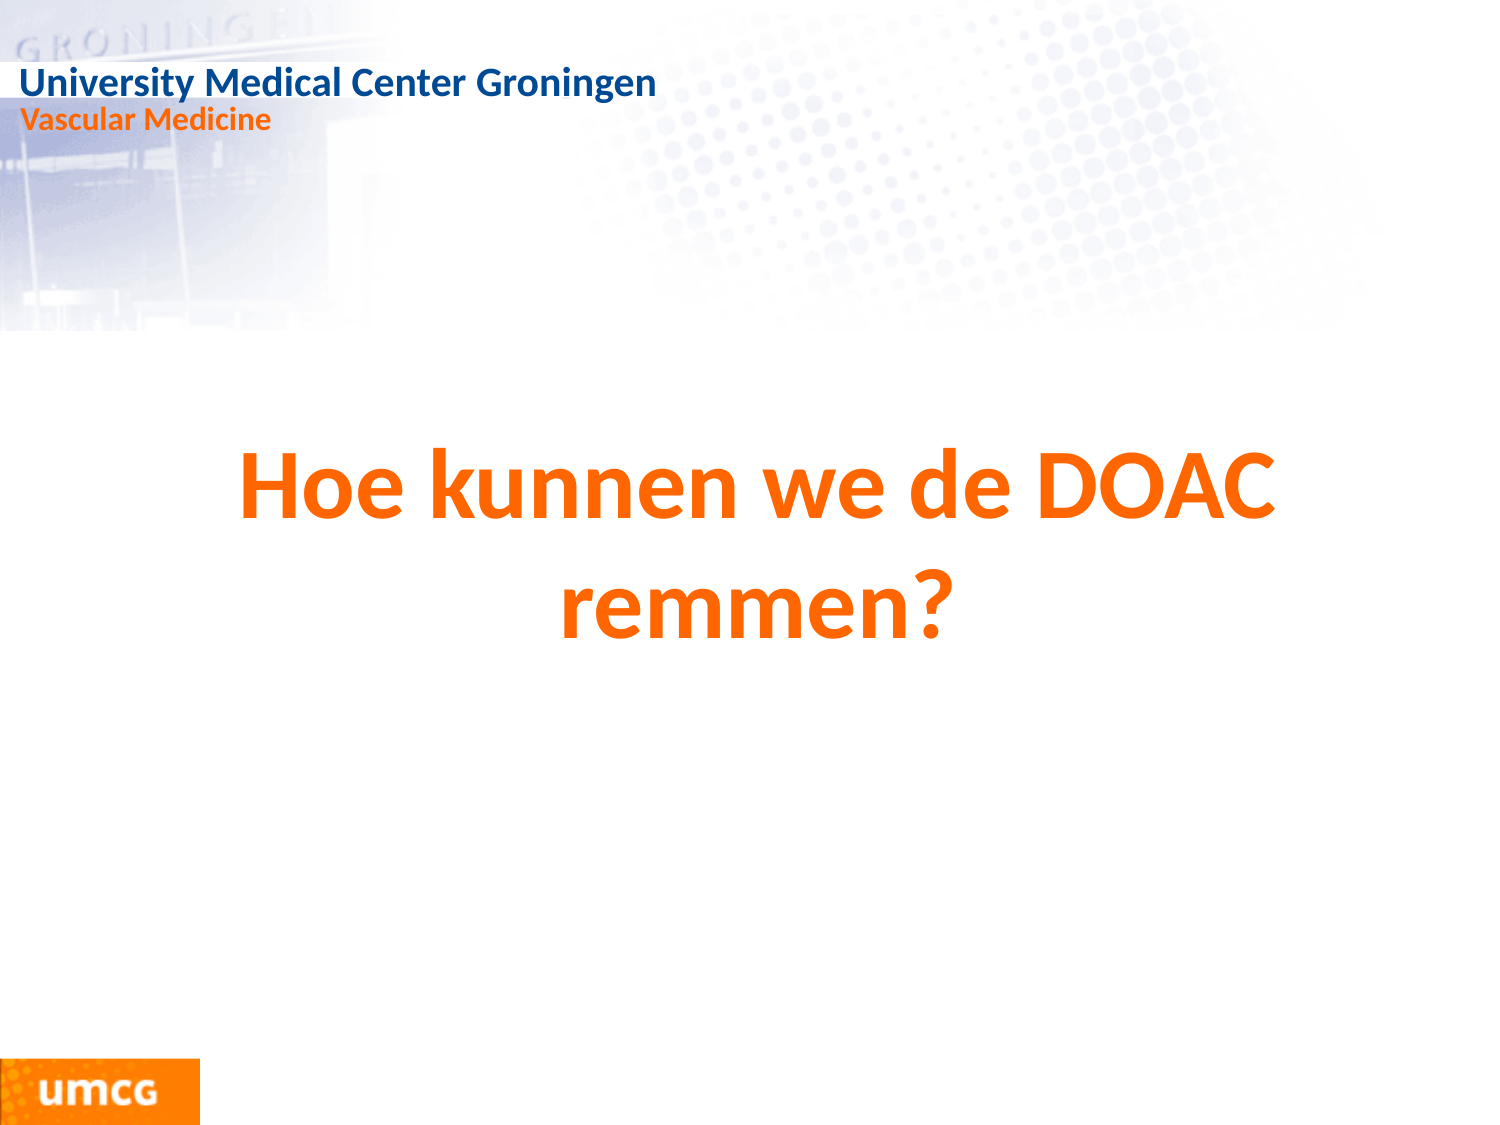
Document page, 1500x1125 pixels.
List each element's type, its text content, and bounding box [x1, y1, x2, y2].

picture [0, 0, 1500, 331]
picture [620, 79, 628, 84]
picture [0, 1059, 200, 1125]
title Hoe kunnen we de DOAC remmen? [64, 444, 1452, 633]
